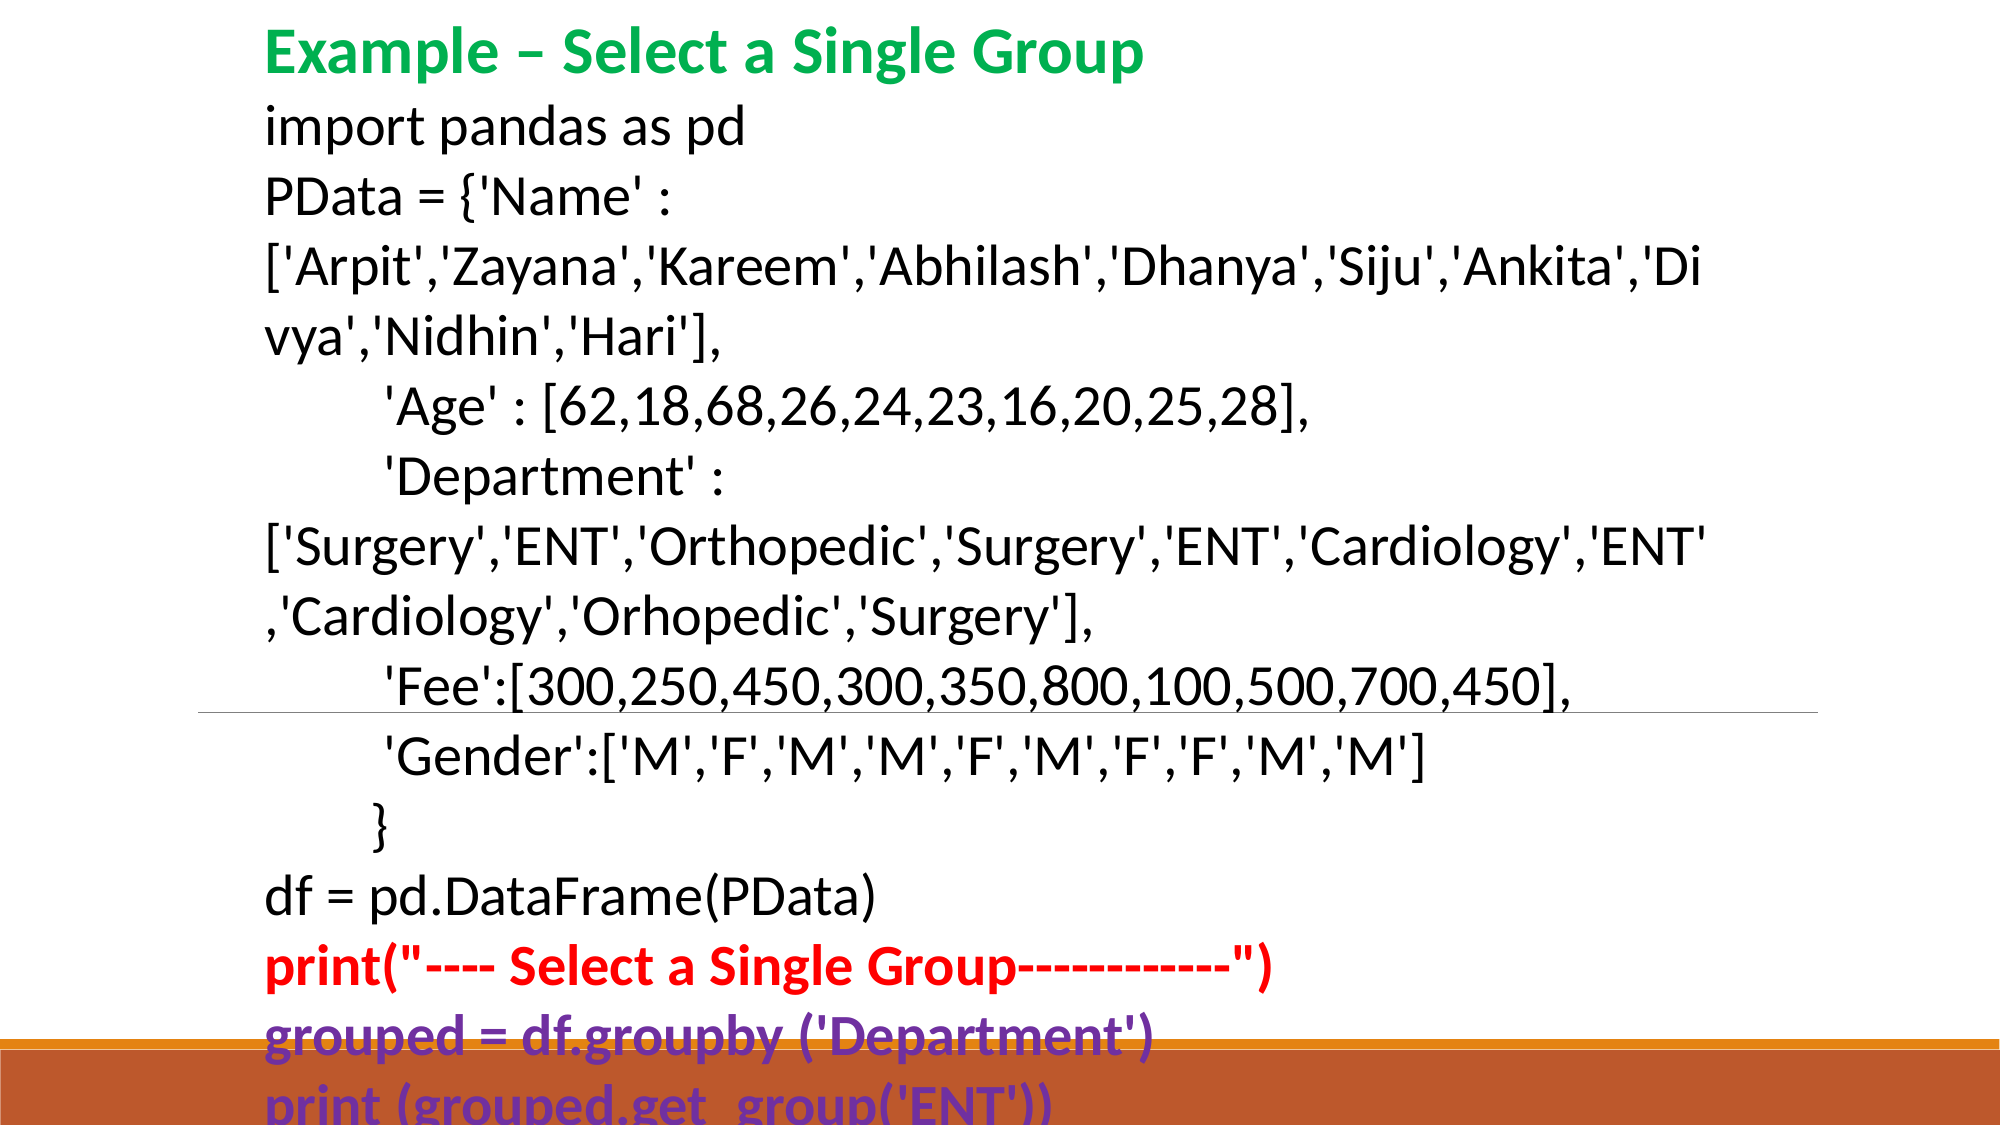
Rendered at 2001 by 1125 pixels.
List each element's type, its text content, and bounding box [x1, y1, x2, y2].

text_box Example – Select a Single Group import pandas as pd PData = {'Name' : ['Arpit','Zayana','Kareem','Abhilash','Dhanya','Siju','Ankita','Divya','Nidhin','Hari'], 'Age' : [62,18,68,26,24,23,16,20,25,28], 'Department' : ['Surgery','ENT','Orthopedic','Surgery','ENT','Cardiology','ENT','Cardiology','Orhopedic','Surgery'], 'Fee':[300,250,450,300,350,800,100,500,700,450], 'Gender':['M','F','M','M','F','M','F','F','M','M'] } df = pd.DataFrame(PData) print("---- Select a Single Group------------") grouped = df.groupby ('Department') print (grouped.get_group('ENT')) [249, 0, 1725, 1125]
